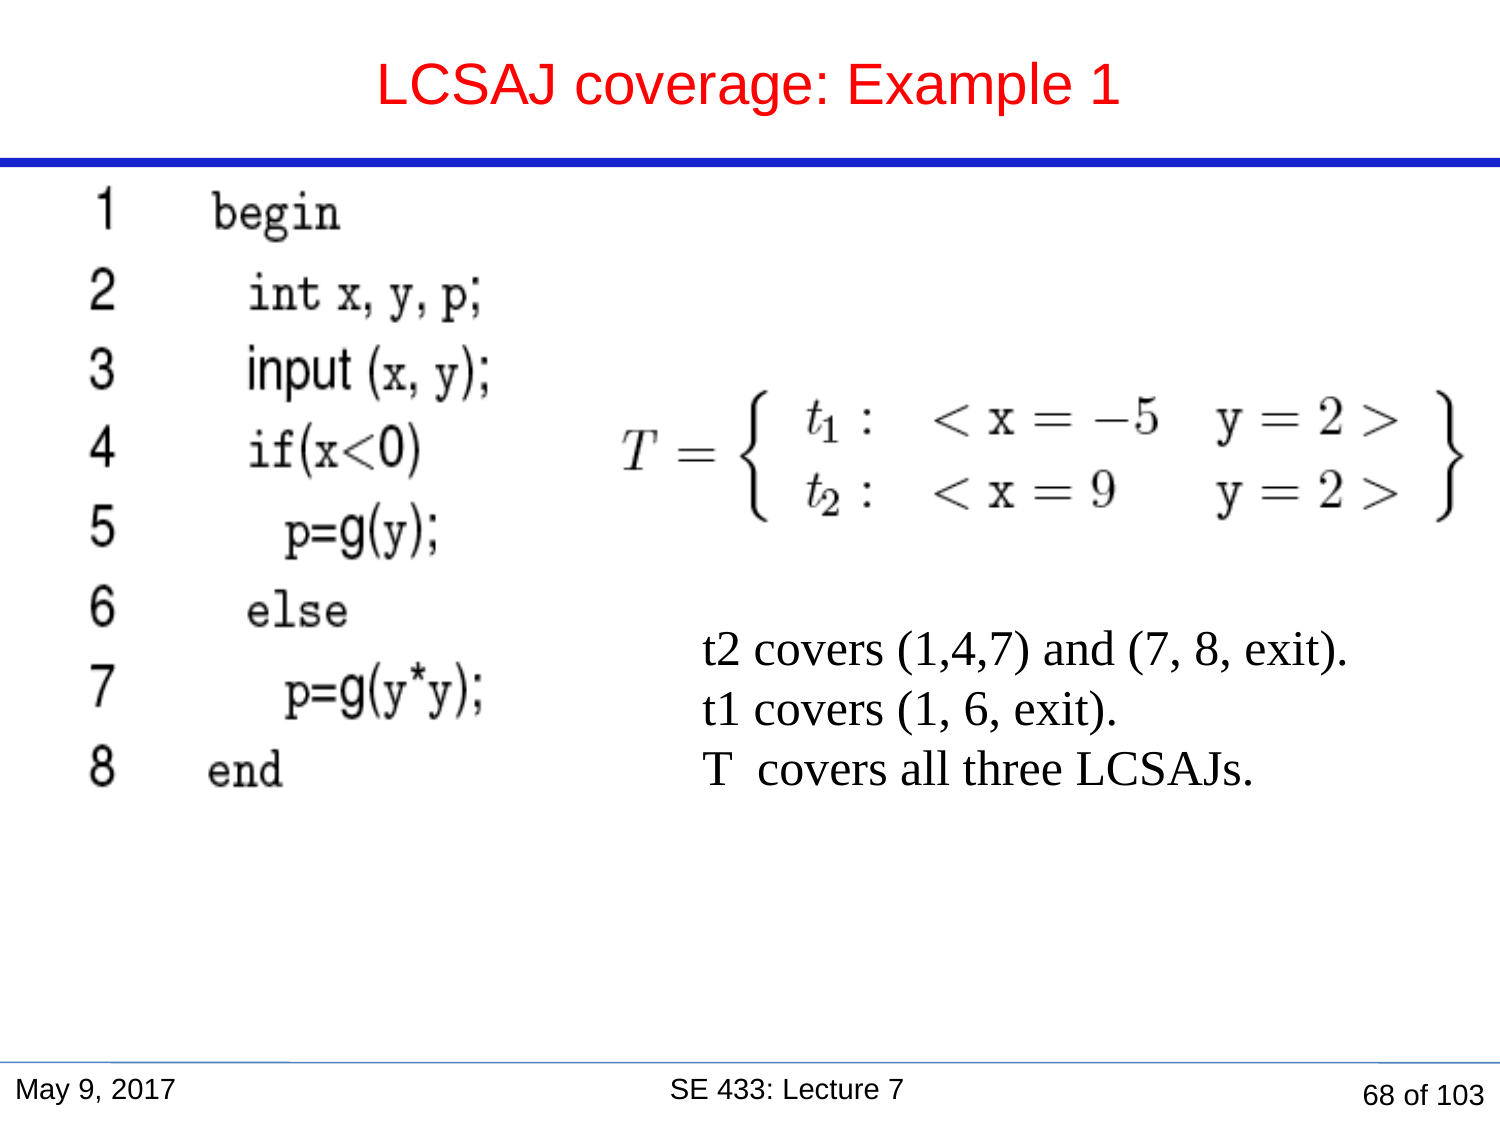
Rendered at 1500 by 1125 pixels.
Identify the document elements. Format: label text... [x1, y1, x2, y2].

text_box t2 covers (1,4,7) and (7, 8, exit). t1 covers (1, 6, exit). T covers all three LCSAJs. [687, 607, 1450, 803]
picture [612, 349, 1476, 578]
slide_number 68 of 103 [1249, 1062, 1500, 1125]
picture [74, 174, 501, 801]
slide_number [0, 1062, 326, 1125]
footer SE 433: Lecture 7 [326, 1062, 1249, 1125]
title LCSAJ coverage: Example 1 [0, 0, 1500, 163]
